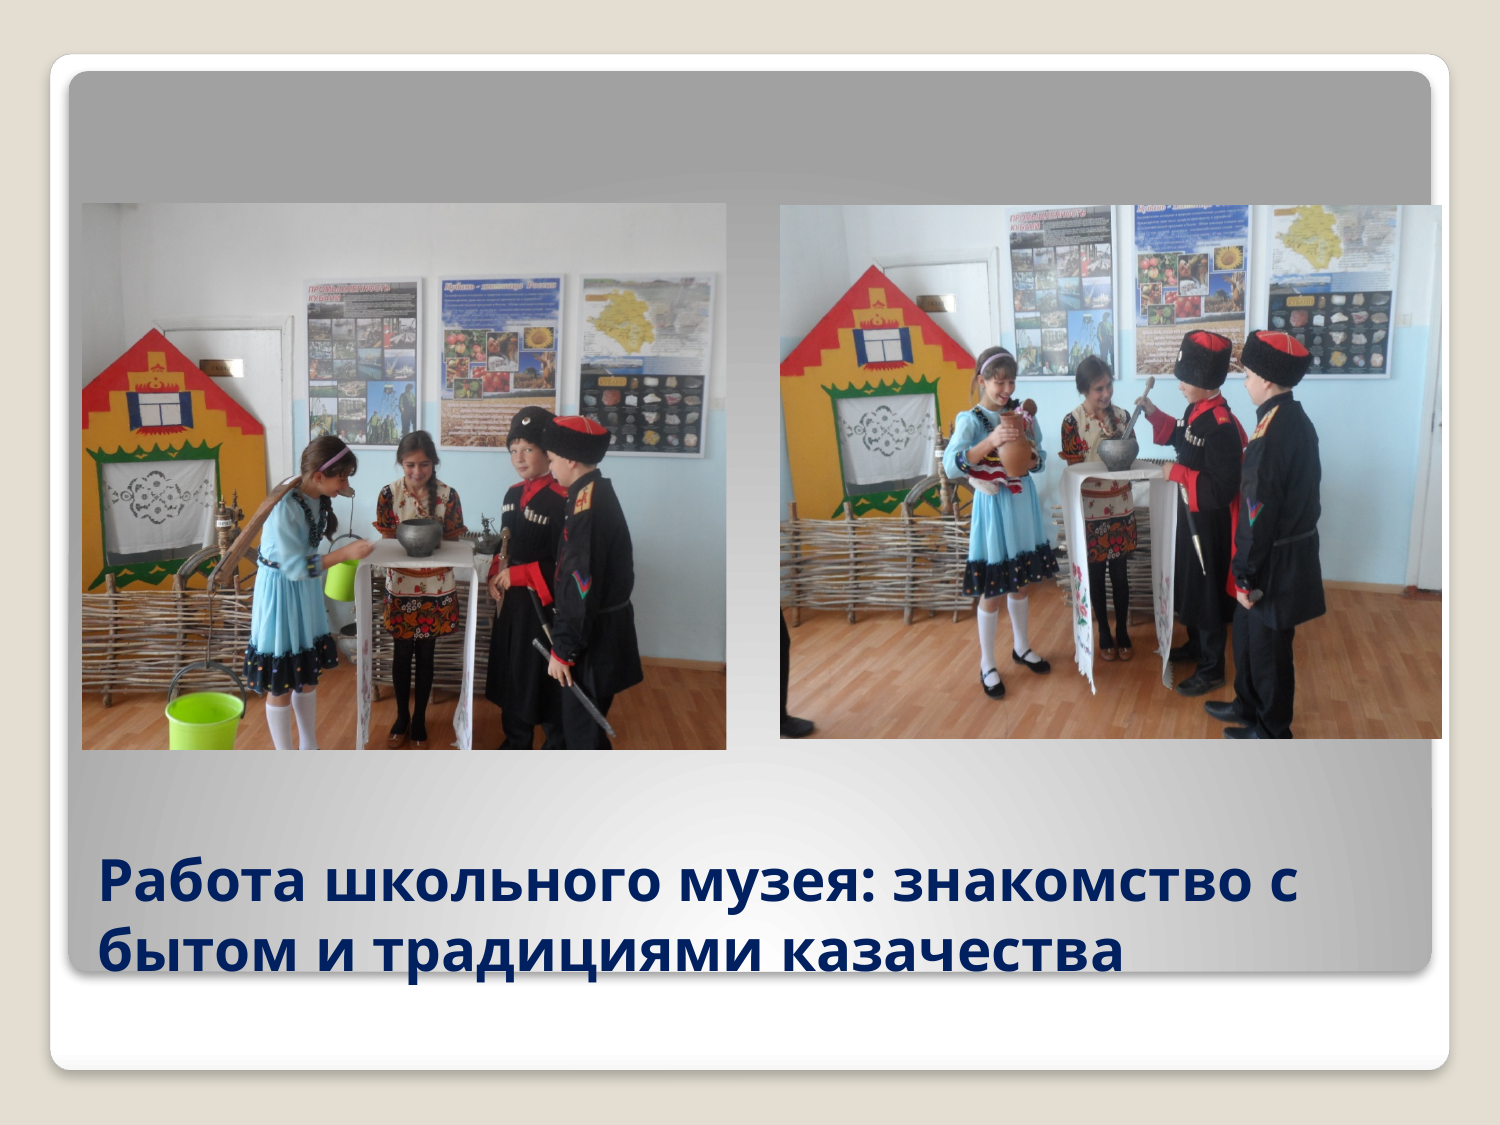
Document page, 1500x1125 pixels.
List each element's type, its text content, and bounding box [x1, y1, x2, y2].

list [81, 203, 727, 751]
title Работа школьного музея: знакомство с бытом и традициями казачества [82, 773, 1425, 991]
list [779, 204, 1442, 739]
